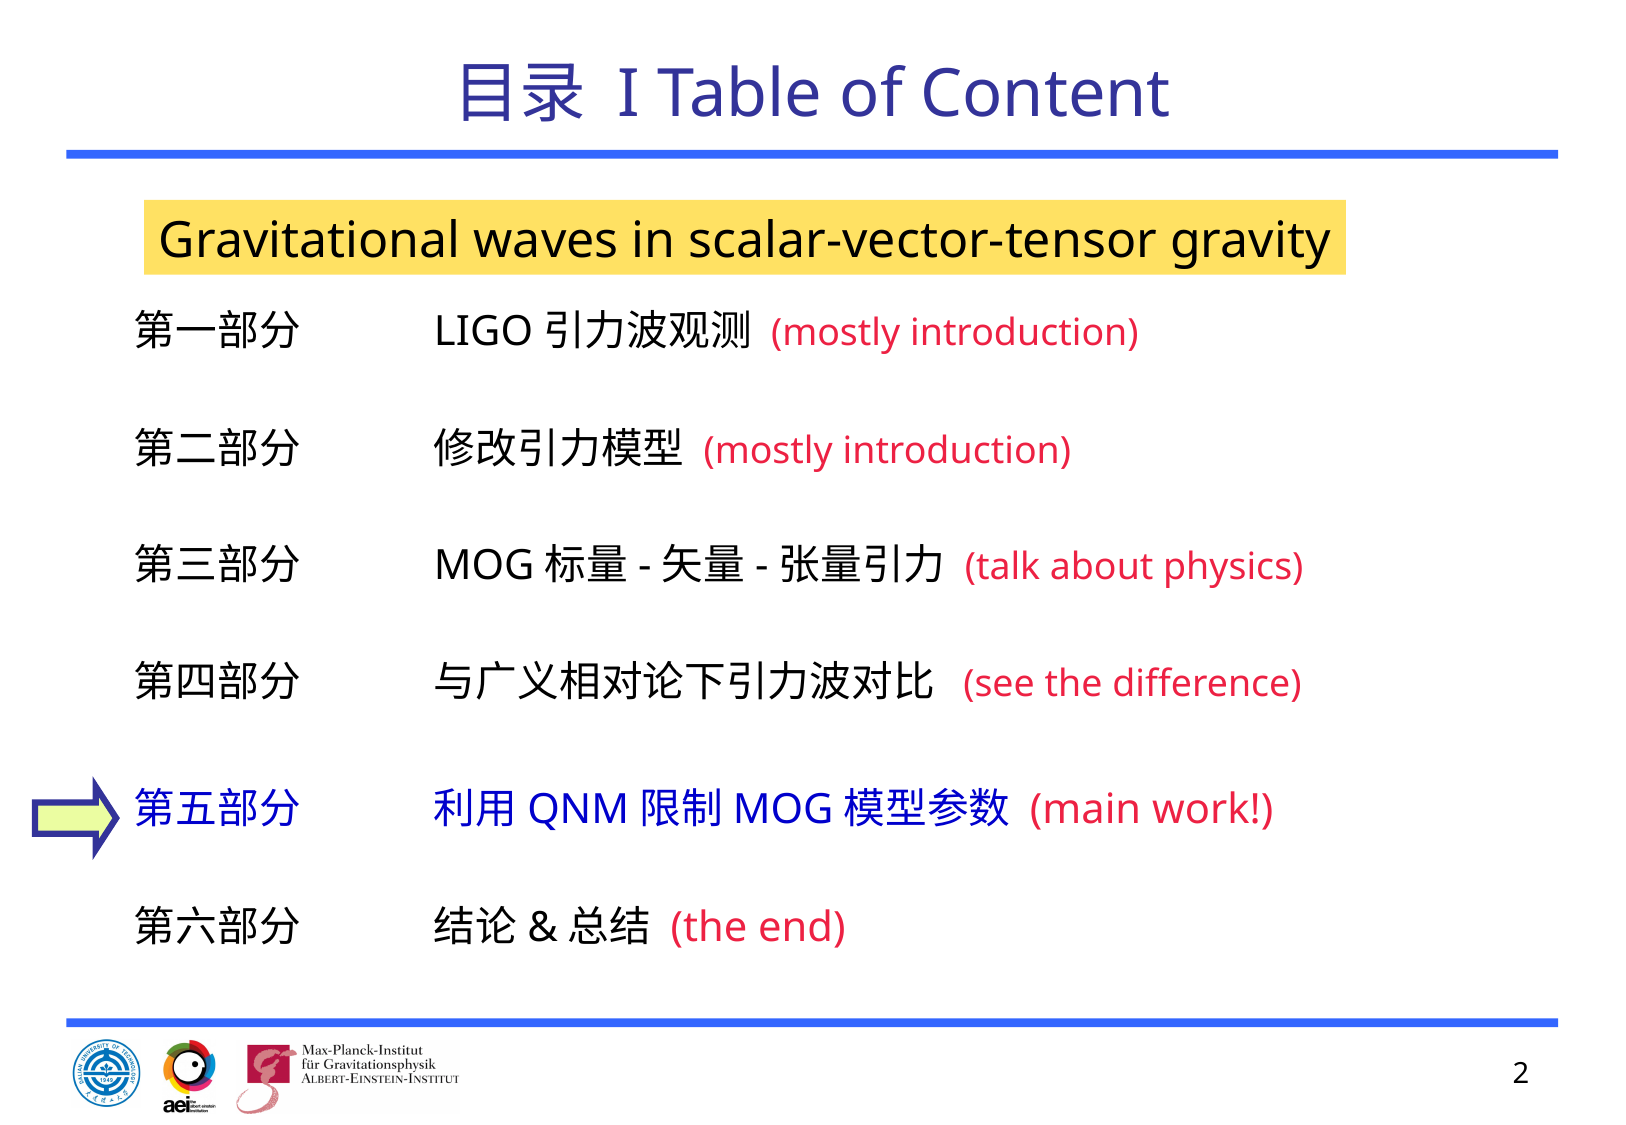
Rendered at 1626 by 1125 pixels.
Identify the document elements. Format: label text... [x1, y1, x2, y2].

text_box [34, 786, 117, 850]
list 第一部分 LIGO引力波观测 (mostly introduction) 第二部分 修改引力模型 (mostly introduction) 第三部分 MOG标量-矢量-张量引力 (talk about physics) 第四部分 与广义相对论下引力波对比 (see the difference) 第五部分 利用QNM限制MOG模型参数 (main work!) 第六部分 结论&总结 (the end) [62, 287, 1566, 963]
text_box Gravitational waves in scalar-vector-tensor gravity [144, 199, 1346, 275]
slide_number 2 [1312, 1039, 1545, 1103]
picture [71, 1039, 141, 1108]
title 目录 I Table of Content [121, 37, 1504, 138]
picture [162, 1039, 216, 1114]
picture [236, 1040, 460, 1114]
